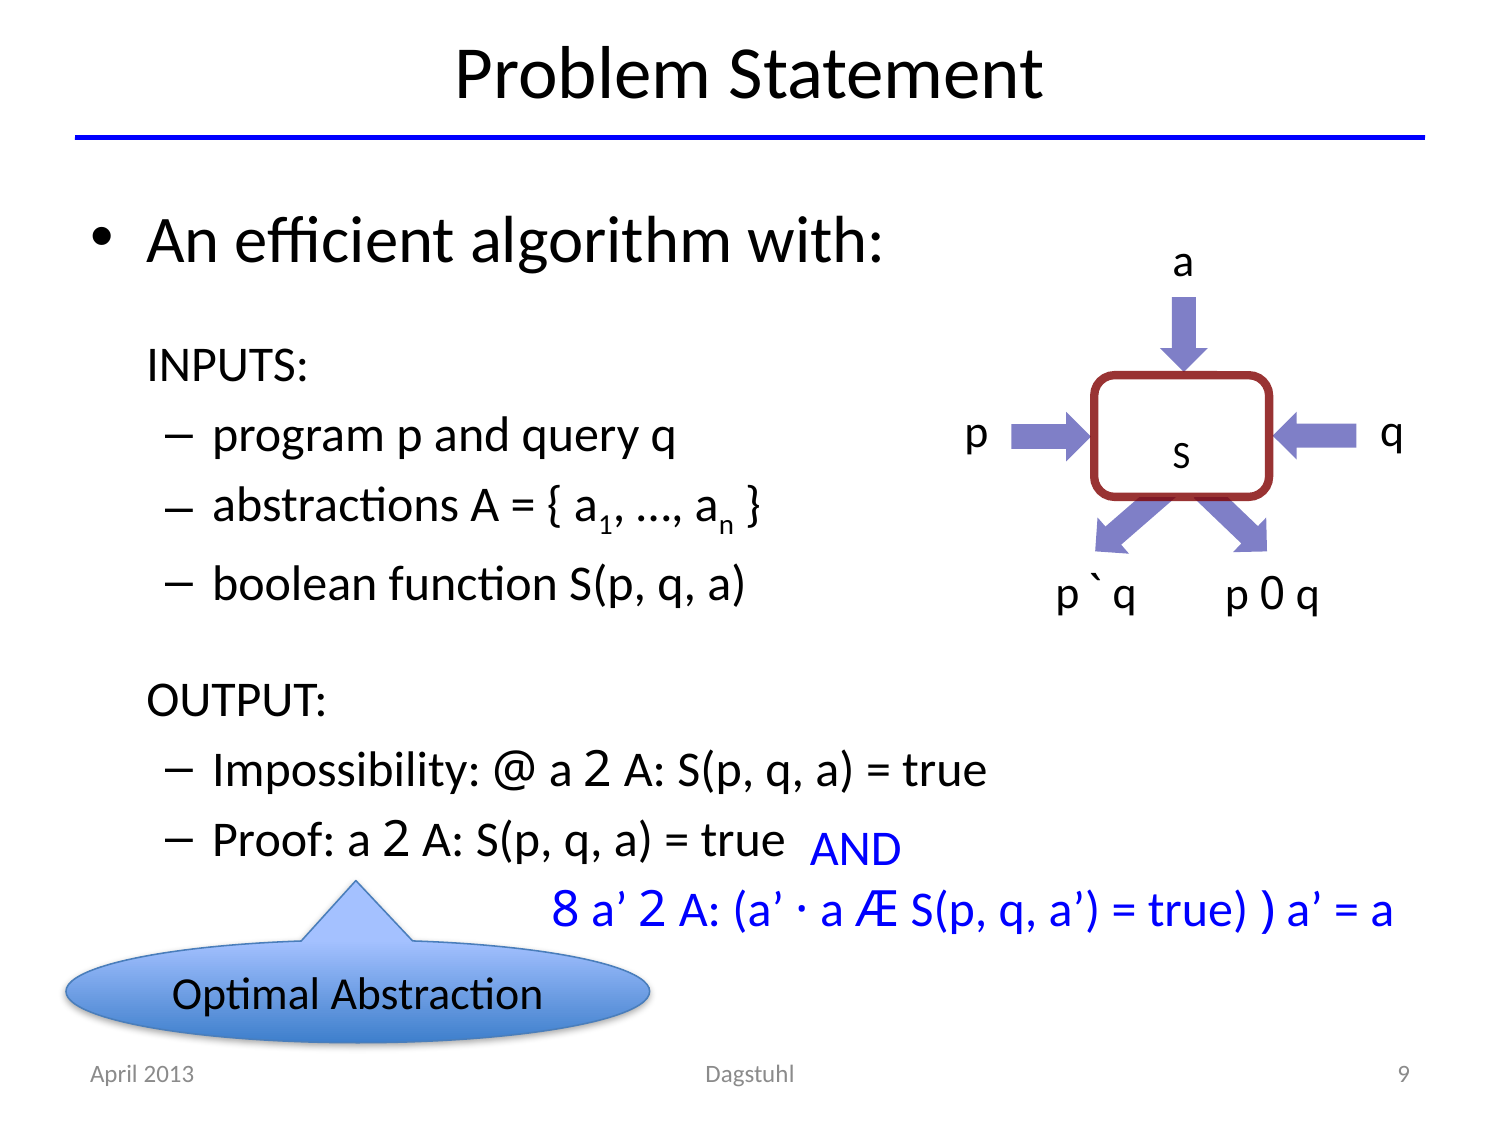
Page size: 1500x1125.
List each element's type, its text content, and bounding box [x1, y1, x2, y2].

text_box a [1139, 219, 1228, 297]
text_box [1272, 411, 1348, 460]
text_box [1021, 411, 1091, 462]
text_box [1193, 497, 1268, 553]
text_box q [1348, 389, 1436, 467]
text_box [1159, 297, 1208, 373]
text_box p [932, 390, 1021, 469]
text_box [1095, 497, 1177, 551]
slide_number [75, 1042, 425, 1103]
text_box p ` q [1019, 551, 1171, 629]
text_box Optimal Abstraction [65, 879, 651, 1044]
list An efficient algorithm with: INPUTS: program p and query q abstractions A = { a1, …, an } boolean function S(p, q, a) OUTPUT: Impossibility: @ a 2 A: S(p, q, a) = true Proof: a 2 A: S(p, q, a) = true 8 a’ 2 A: (a’ · a Æ S(p, q, a’) = true) ) a’ = a [75, 187, 1426, 998]
title Problem Statement [75, 0, 1425, 138]
text_box AND [794, 807, 917, 883]
footer Dagstuhl [512, 1042, 988, 1103]
slide_number 9 [1074, 1042, 1425, 1103]
text_box S [1094, 375, 1270, 497]
text_box p 0 q [1167, 553, 1378, 631]
